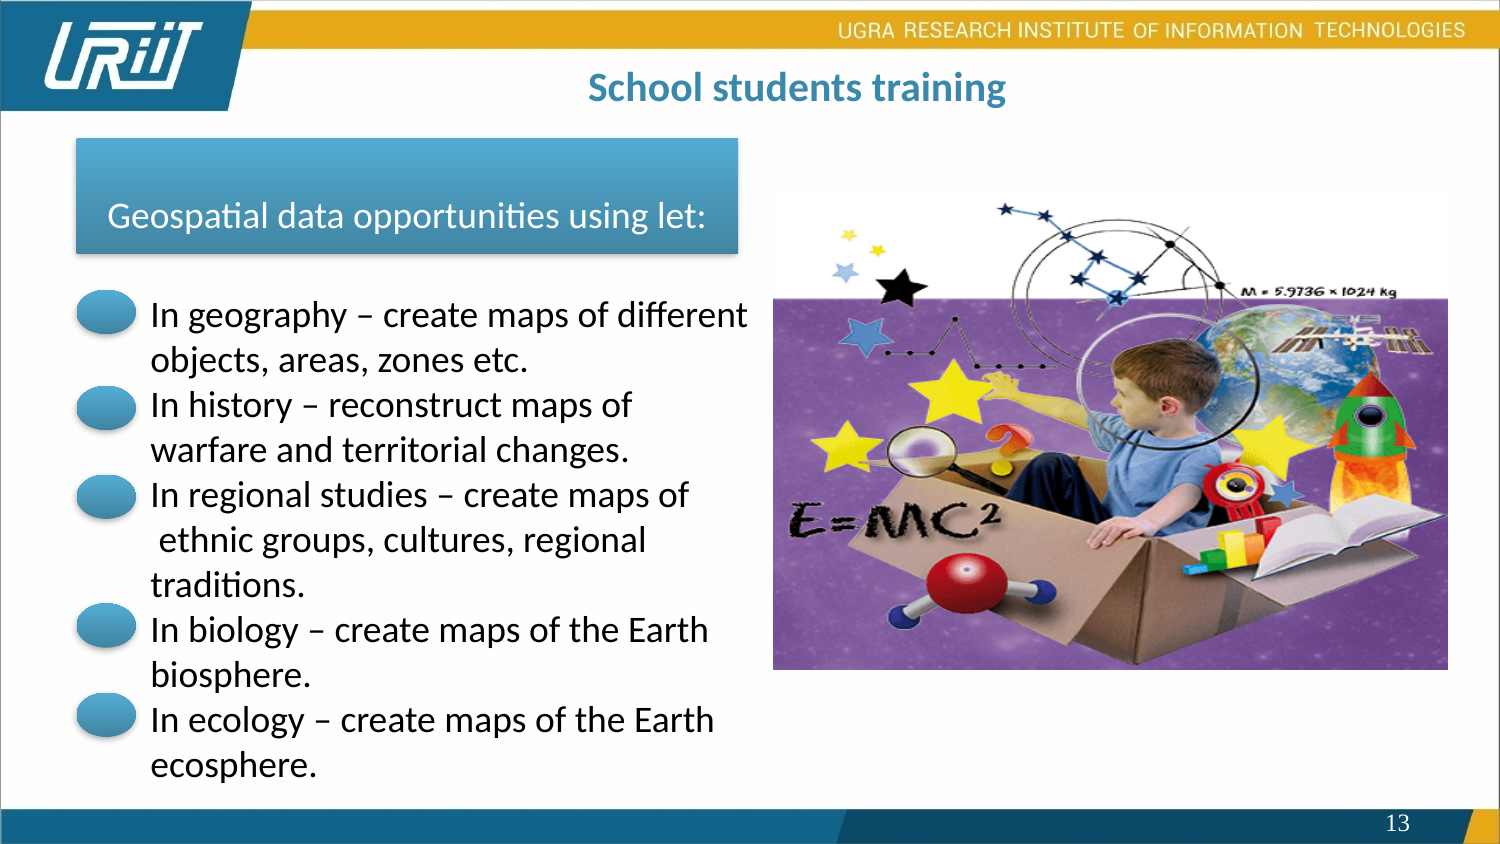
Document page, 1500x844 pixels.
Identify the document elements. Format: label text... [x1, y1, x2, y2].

slide_number 13 [1074, 798, 1425, 844]
picture [0, 0, 1500, 844]
text_box [76, 289, 136, 335]
title School students training [265, 58, 1329, 112]
text_box [76, 692, 136, 737]
text_box [76, 244, 739, 254]
text_box In geography – create maps of different objects, areas, zones etc. In history – reconstruct maps of warfare and territorial changes. In regional studies – create maps of ethnic groups, cultures, regional traditions. In biology – create maps of the Earth biosphere. In ecology – create maps of the Earth ecosphere. [135, 282, 774, 792]
text_box [76, 474, 136, 519]
text_box [76, 385, 136, 431]
text_box Geospatial data opportunities using let: [76, 138, 739, 244]
text_box [76, 603, 136, 648]
